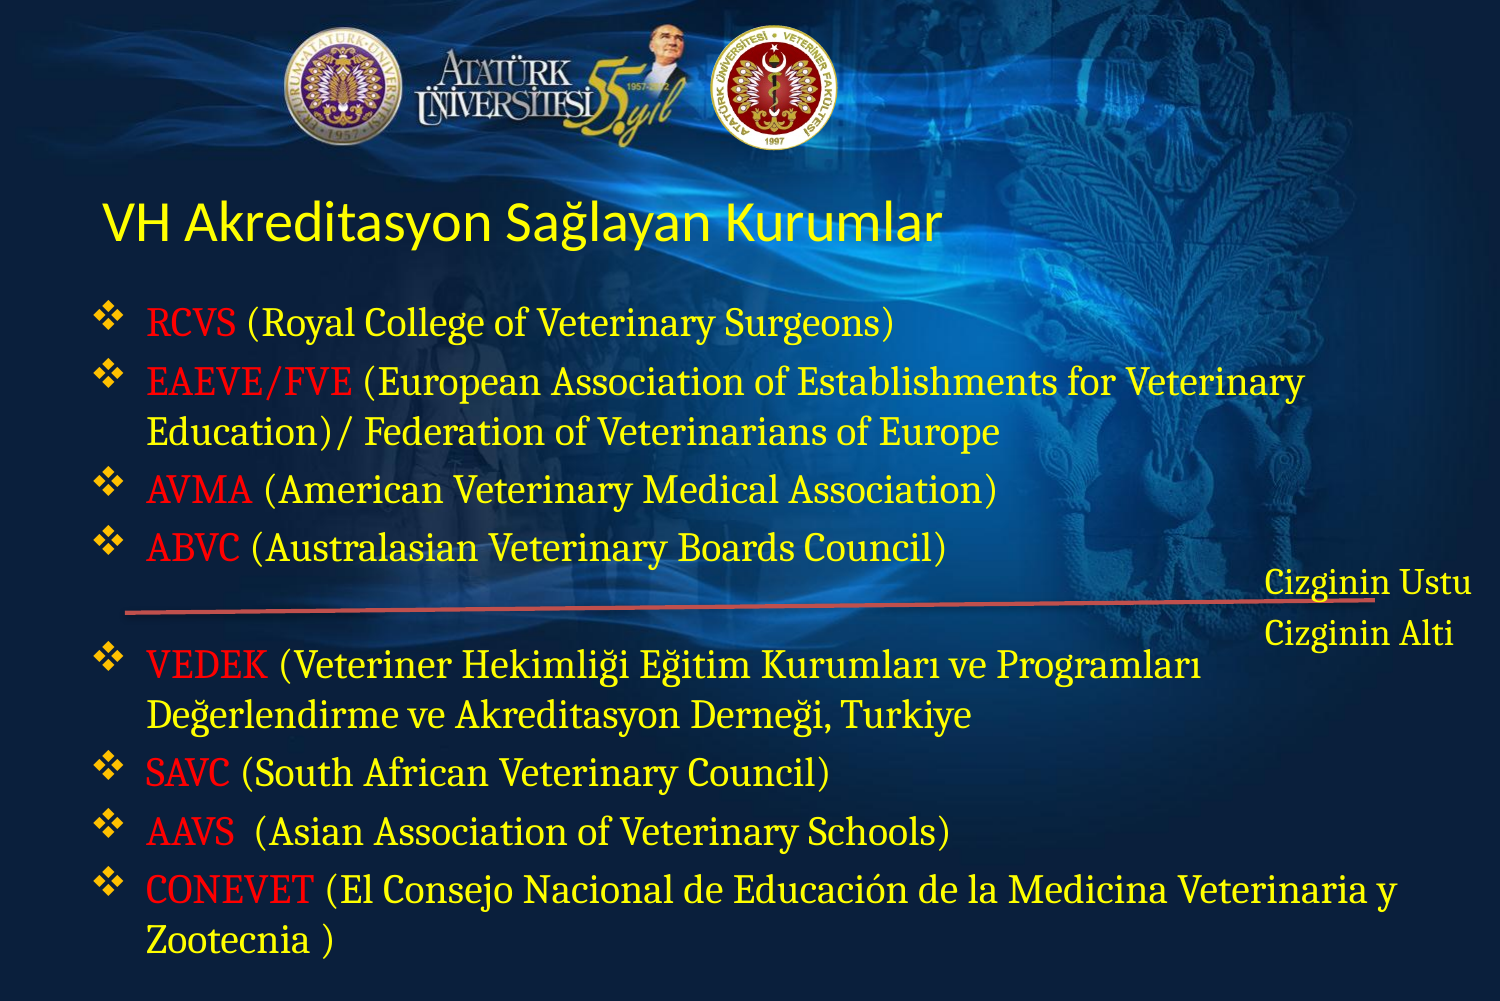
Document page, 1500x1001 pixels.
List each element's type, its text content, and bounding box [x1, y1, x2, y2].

picture [0, 0, 1500, 1001]
text_box Cizginin Ustu [1250, 550, 1500, 600]
text_box Cizginin Alti [1250, 600, 1500, 660]
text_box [124, 599, 1376, 613]
text_box VH Akreditasyon Sağlayan Kurumlar [87, 175, 1400, 287]
text_box RCVS (Royal College of Veterinary Surgeons) EAEVE/FVE (European Association of Establishments for Veterinary Education)/ Federation of Veterinarians of Europe AVMA (American Veterinary Medical Association) ABVC (Australasian Veterinary Boards Council) VEDEK (Veteriner Hekimliği Eğitim Kurumları ve Programları Değerlendirme ve Akreditasyon Derneği, Turkiye SAVC (South African Veterinary Council) AAVS (Asian Association of Veterinary Schools) CONEVET (El Consejo Nacional de Educación de la Medicina Veterinaria y Zootecnia ) [75, 287, 1463, 988]
